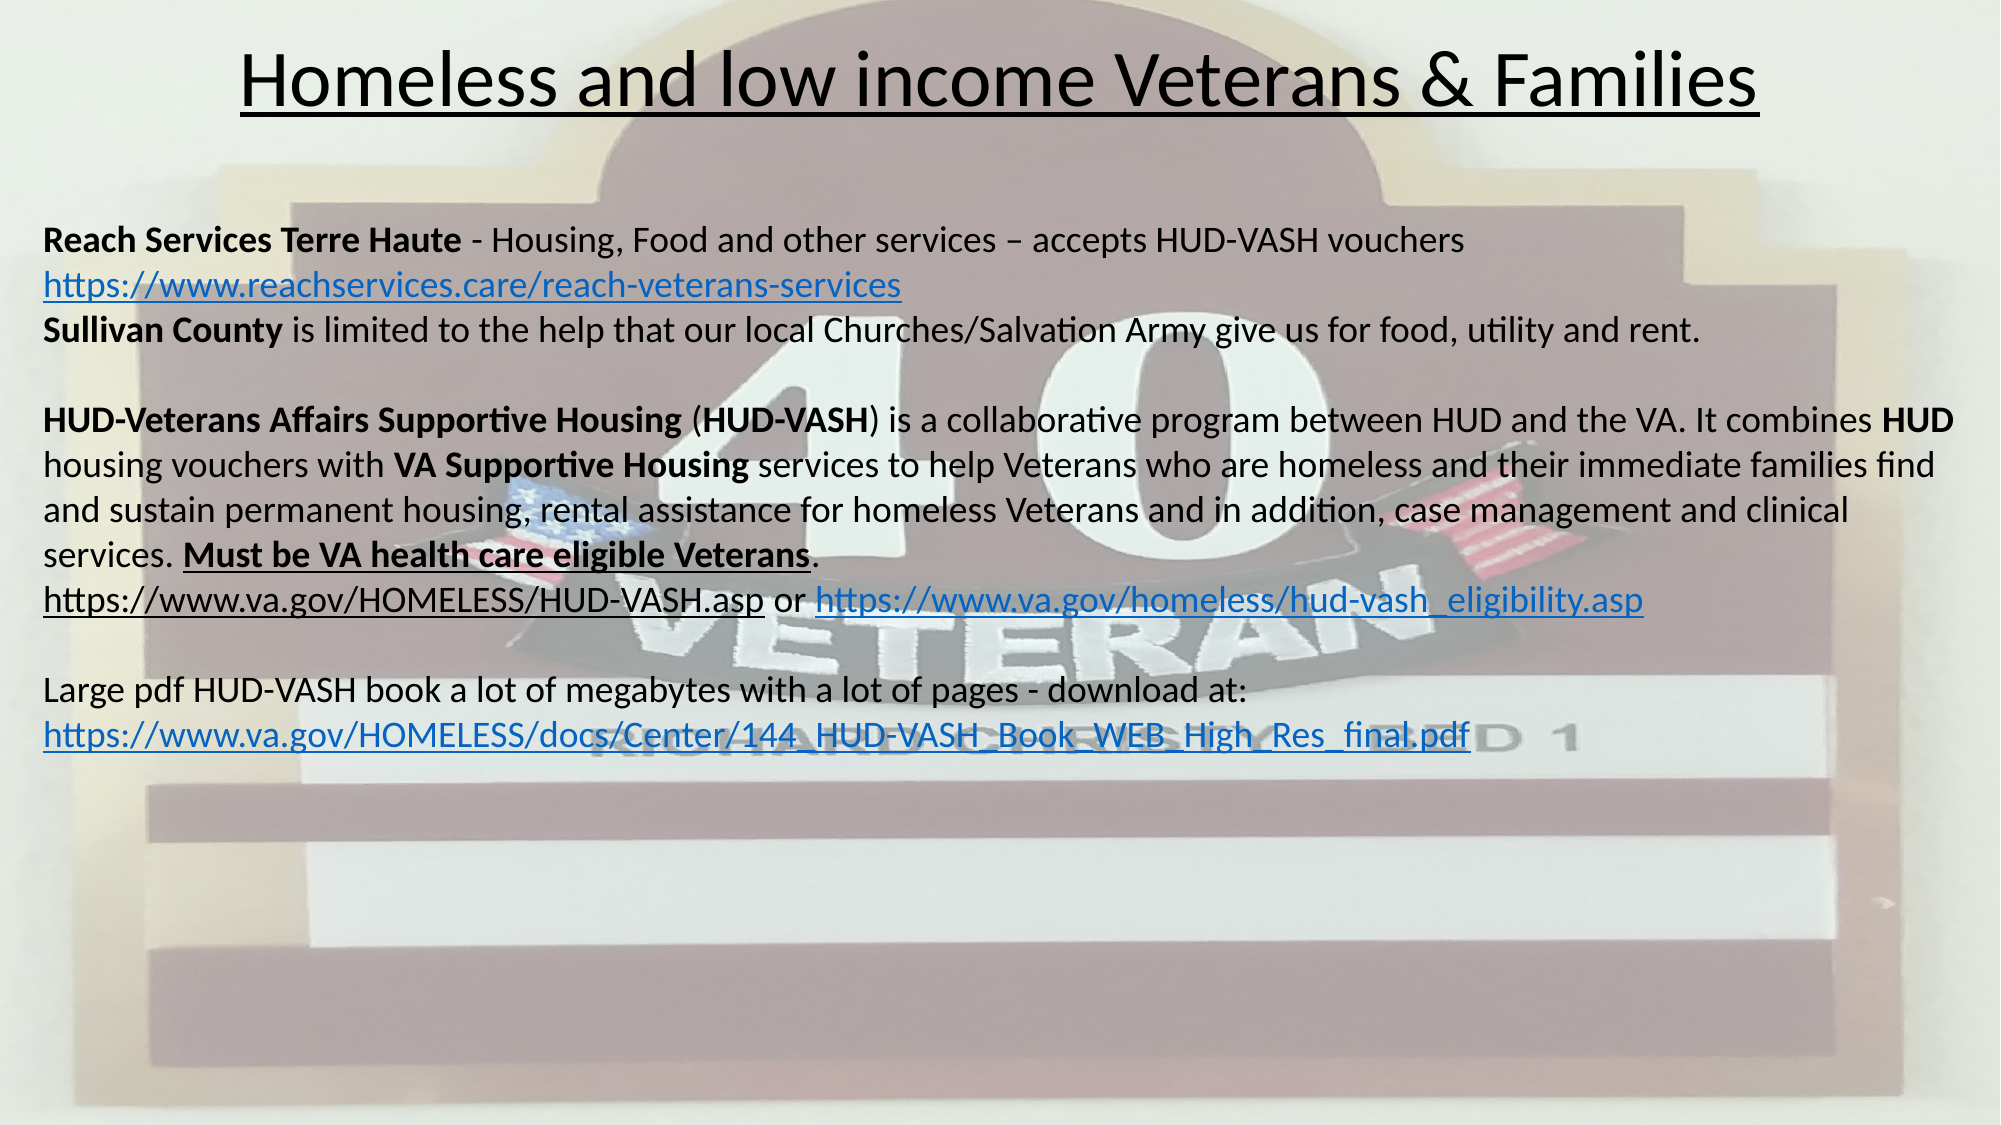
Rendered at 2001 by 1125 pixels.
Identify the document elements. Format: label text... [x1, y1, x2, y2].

title Homeless and low income Veterans & Families [179, 9, 1821, 132]
text_box Reach Services Terre Haute - Housing, Food and other services – accepts HUD-VASH vouchers https://www.reachservices.care/reach-veterans-services Sullivan County is limited to the help that our local Churches/Salvation Army give us for food, utility and rent. HUD-Veterans Affairs Supportive Housing (HUD-VASH) is a collaborative program between HUD and the VA. It combines HUD housing vouchers with VA Supportive Housing services to help Veterans who are homeless and their immediate families find and sustain permanent housing, rental assistance for homeless Veterans and in addition, case management and clinical services. Must be VA health care eligible Veterans. https://www.va.gov/HOMELESS/HUD-VASH.asp or https://www.va.gov/homeless/hud-vash_eligibility.asp Large pdf HUD-VASH book a lot of megabytes with a lot of pages - download at: https://www.va.gov/HOMELESS/docs/Center/144_HUD-VASH_Book_WEB_High_Res_final.pdf [28, 207, 1972, 808]
